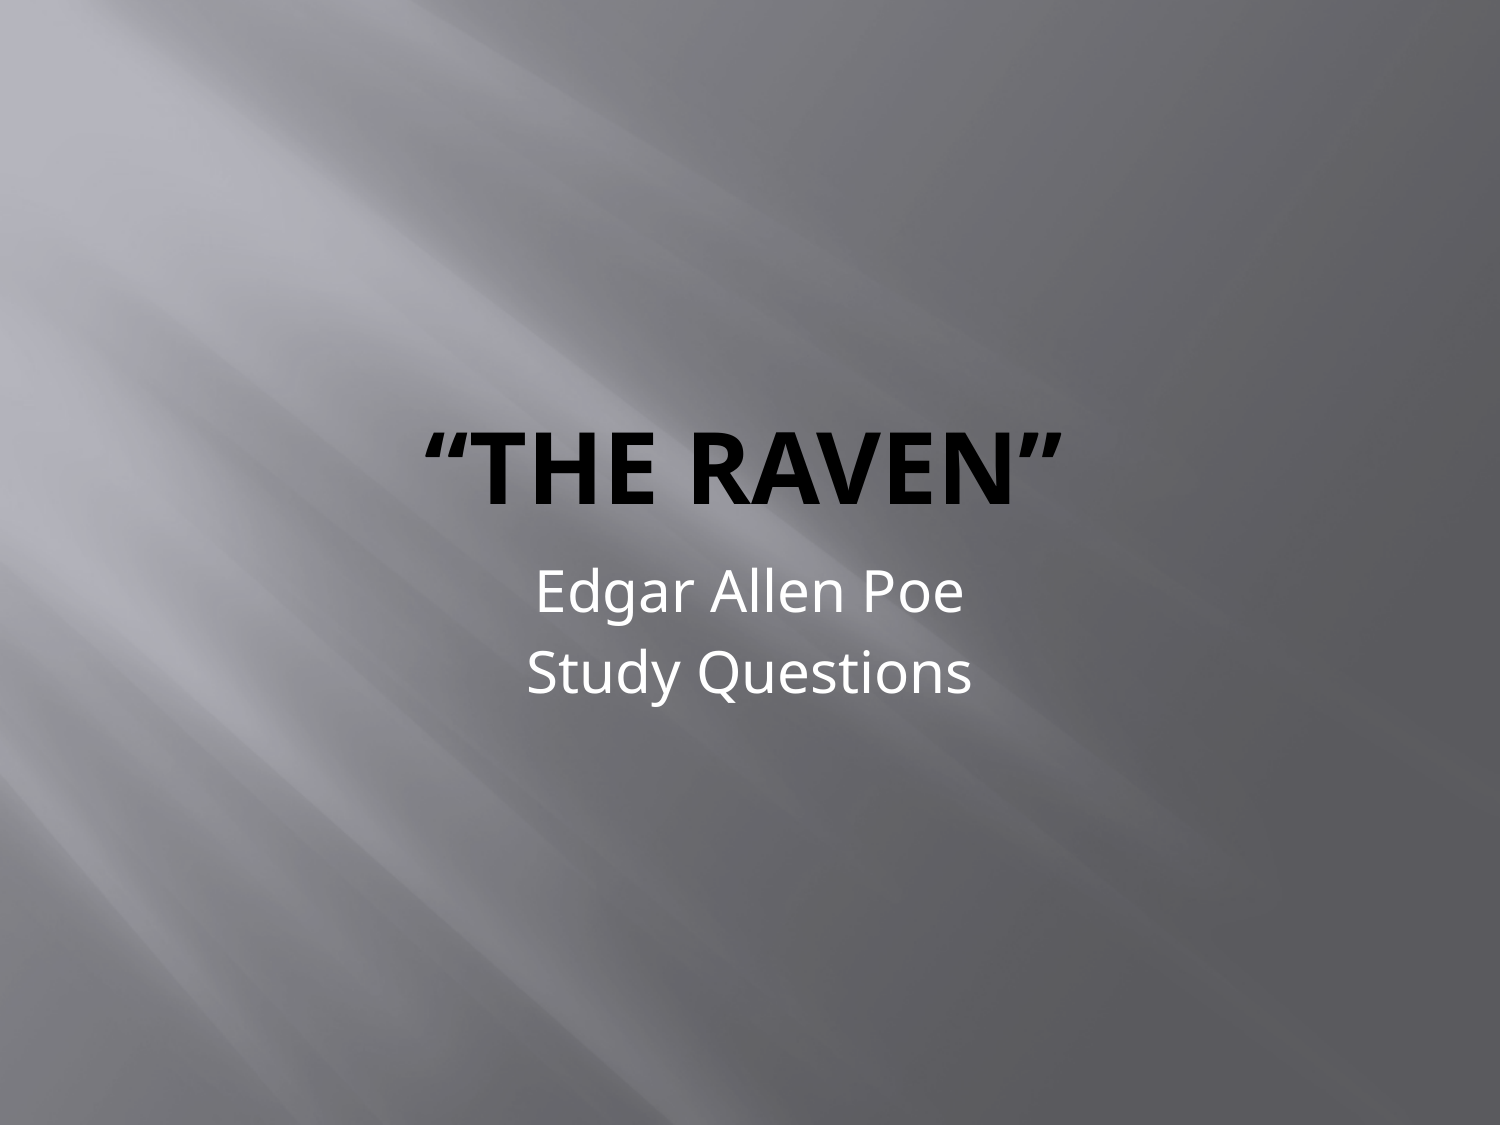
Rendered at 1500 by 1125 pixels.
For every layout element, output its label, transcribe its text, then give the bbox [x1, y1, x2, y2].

title “The Raven” [69, 224, 1420, 525]
subtitle Edgar Allen Poe Study Questions [225, 546, 1275, 834]
